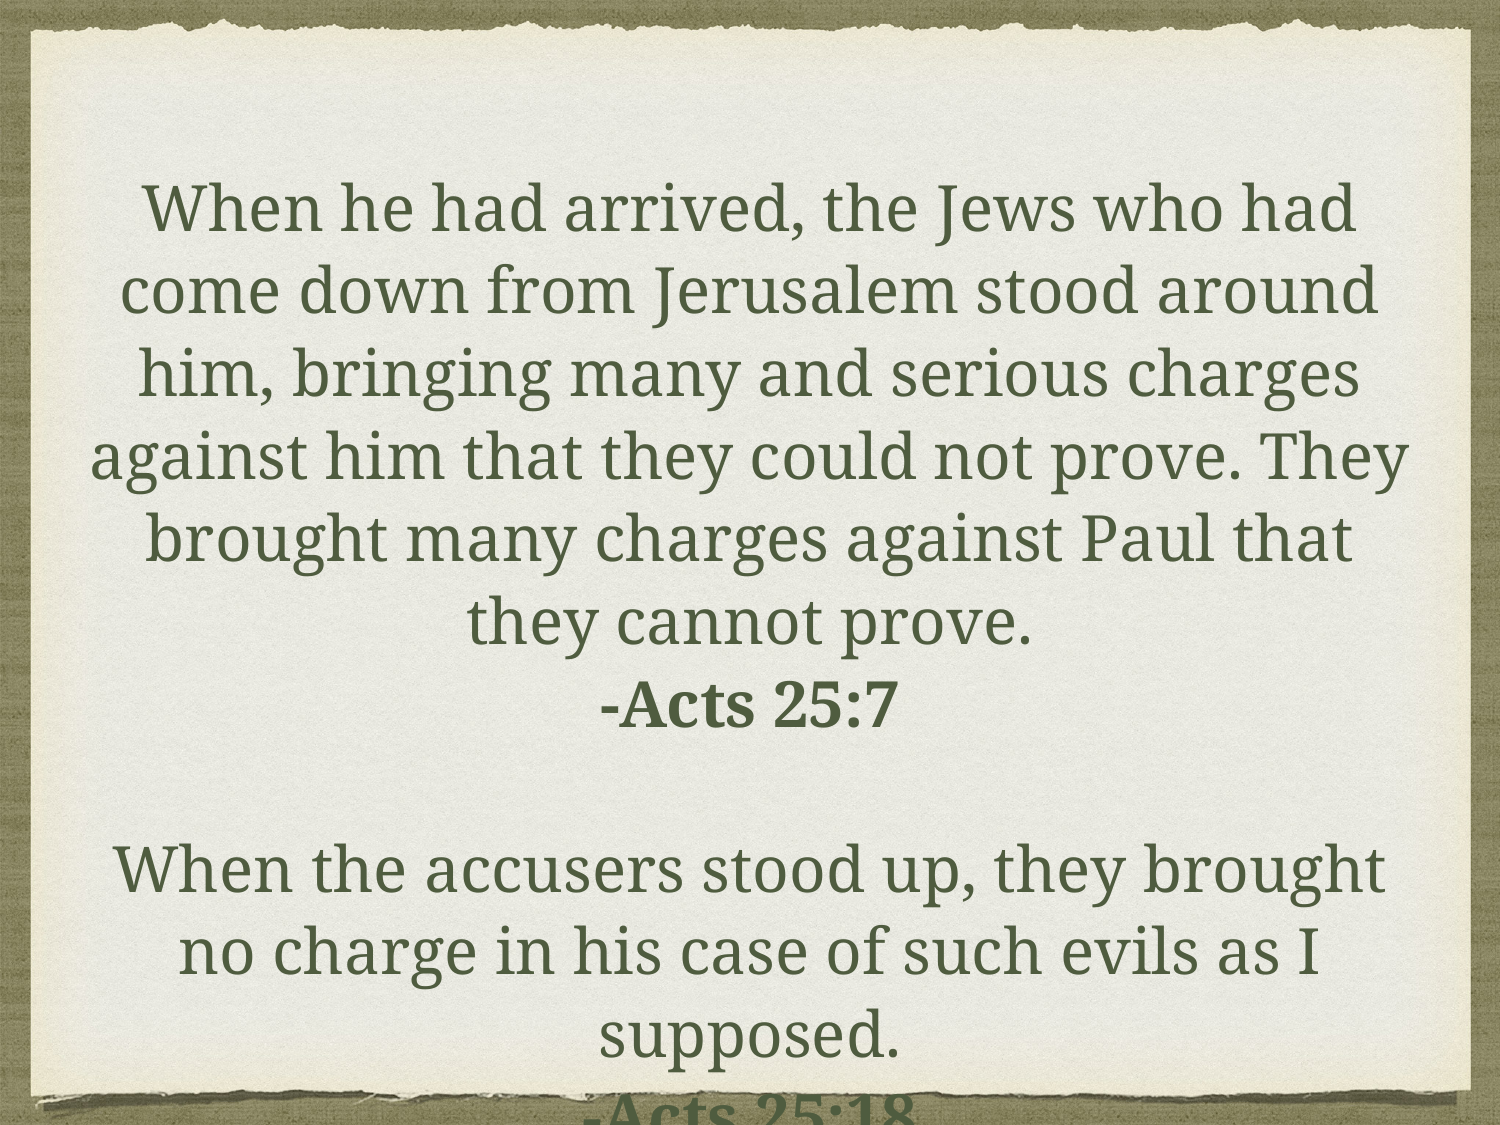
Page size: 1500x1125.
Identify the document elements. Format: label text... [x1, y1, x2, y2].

list When he had arrived, the Jews who had come down from Jerusalem stood around him, bringing many and serious charges against him that they could not prove. They brought many charges against Paul that they cannot prove. -Acts 25:7 When the accusers stood up, they brought no charge in his case of such evils as I supposed. -Acts 25:18 [74, 155, 1426, 970]
picture [0, 0, 1500, 1125]
